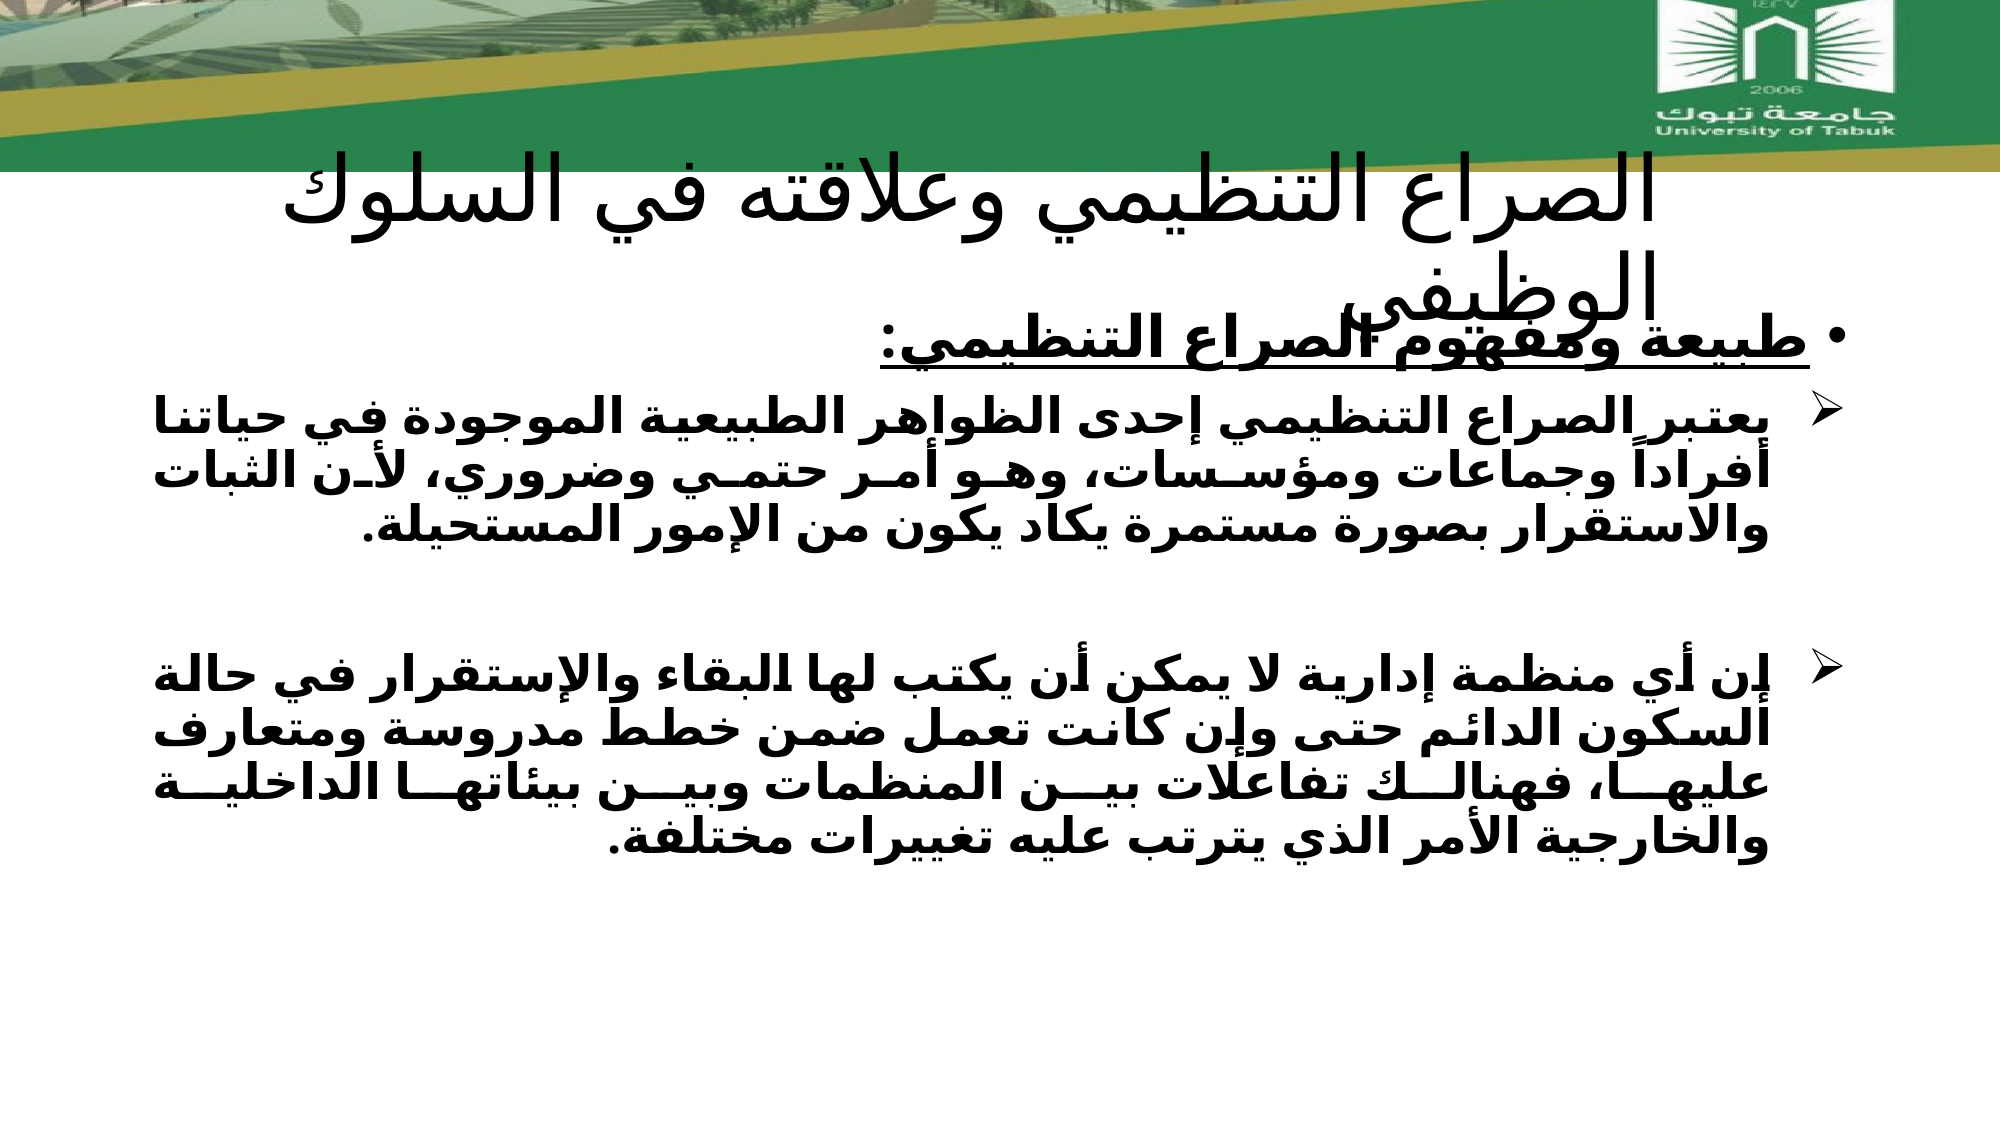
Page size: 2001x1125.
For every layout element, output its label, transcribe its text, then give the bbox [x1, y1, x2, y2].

picture [0, 0, 2000, 172]
list طبيعة ومفهوم الصراع التنظيمي: يعتبر الصراع التنظيمي إحدى الظواهر الطبيعية الموجودة في حياتنا أفراداً وجماعات ومؤسسات، وهو أمر حتمي وضروري، لأن الثبات والاستقرار بصورة مستمرة يكاد يكون من الإمور المستحيلة. إن أي منظمة إدارية لا يمكن أن يكتب لها البقاء والإستقرار في حالة السكون الدائم حتى وإن كانت تعمل ضمن خطط مدروسة ومتعارف عليها، فهنالك تفاعلات بين المنظمات وبين بيئاتها الداخلية والخارجية الأمر الذي يترتب عليه تغييرات مختلفة. [137, 299, 1863, 1014]
title الصراع التنظيمي وعلاقته في السلوك الوظيفي [0, 132, 1678, 351]
